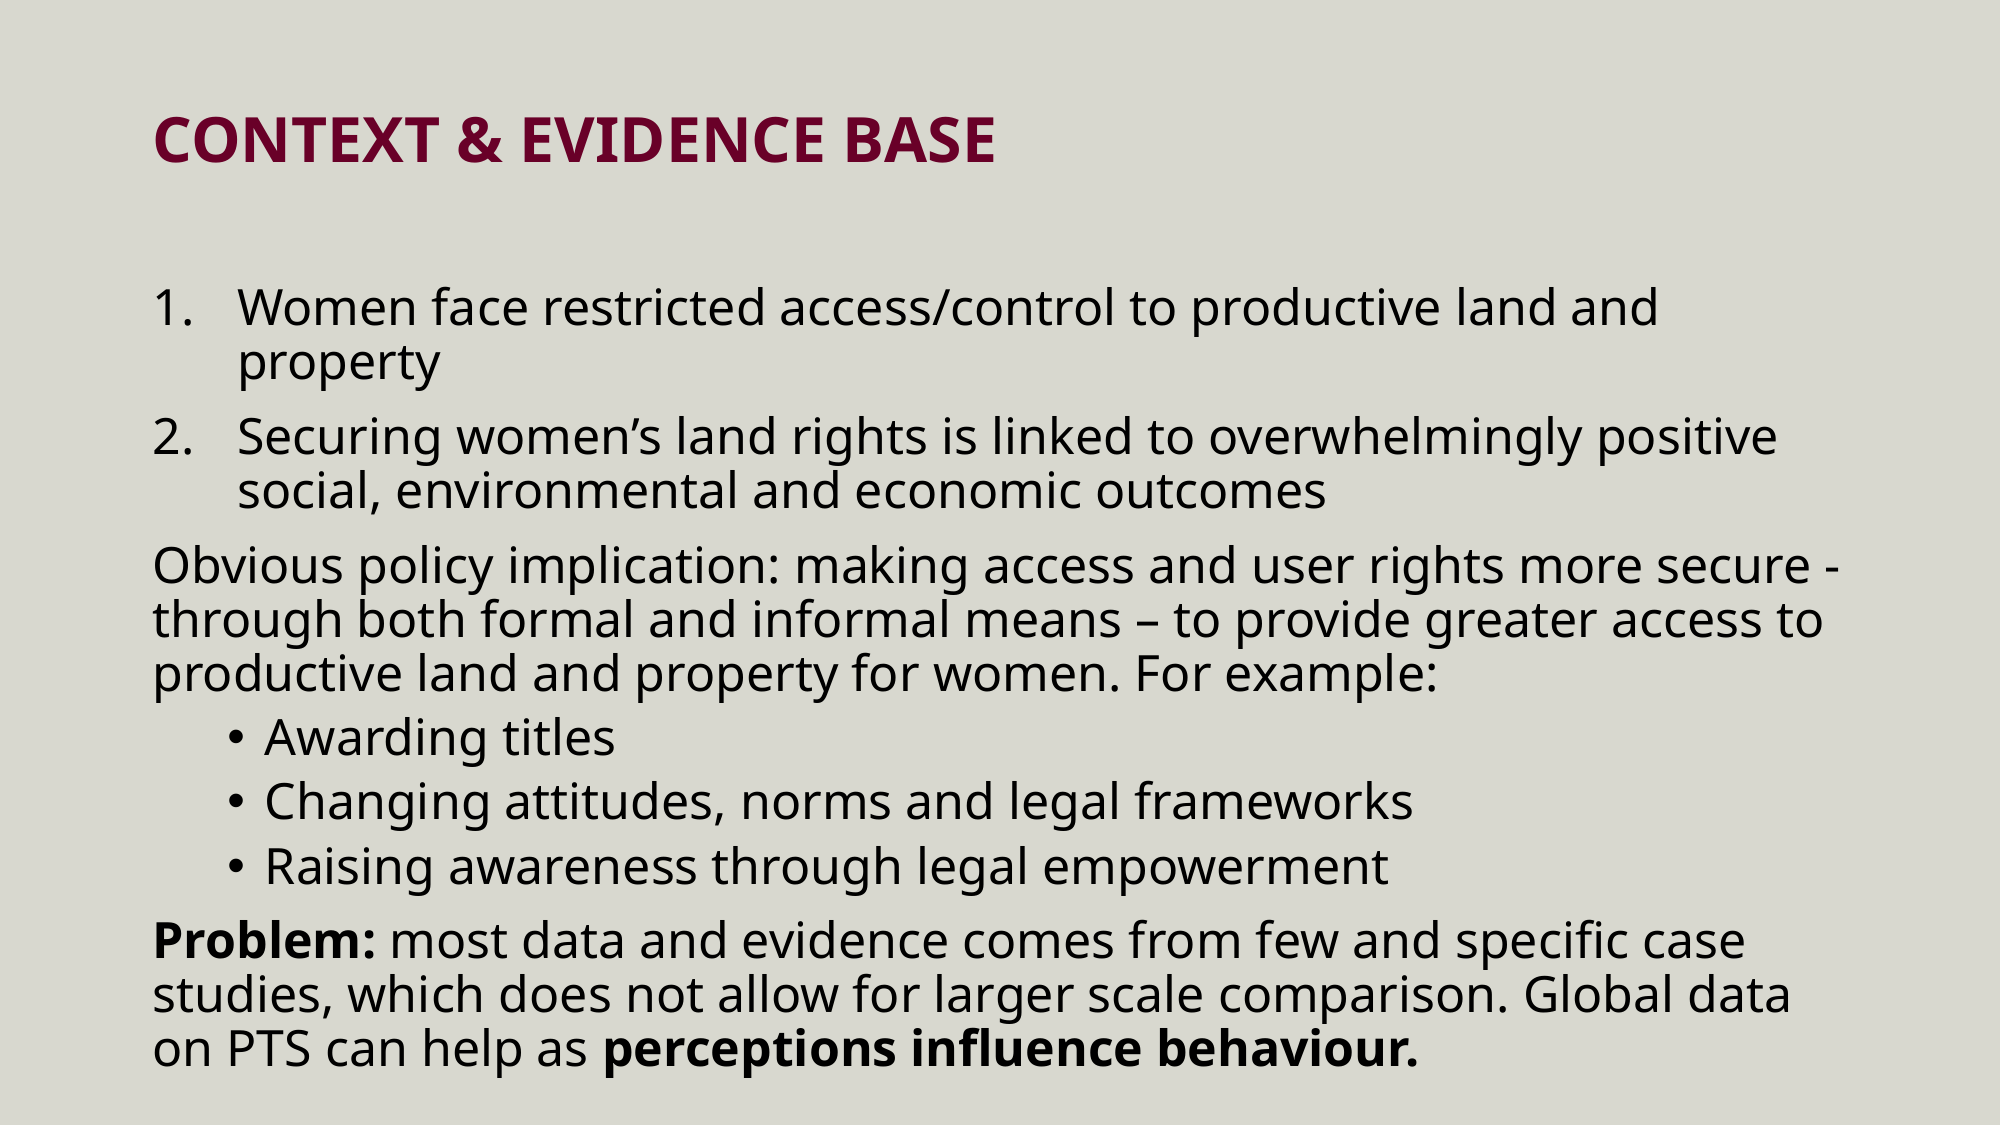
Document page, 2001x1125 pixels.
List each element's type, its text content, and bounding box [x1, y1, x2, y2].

list Women face restricted access/control to productive land and property Securing women’s land rights is linked to overwhelmingly positive social, environmental and economic outcomes Obvious policy implication: making access and user rights more secure - through both formal and informal means – to provide greater access to productive land and property for women. For example: Awarding titles Changing attitudes, norms and legal frameworks Raising awareness through legal empowerment Problem: most data and evidence comes from few and specific case studies, which does not allow for larger scale comparison. Global data on PTS can help as perceptions influence behaviour. [137, 299, 1863, 1061]
title CONTEXT & EVIDENCE BASE [137, 101, 1649, 278]
